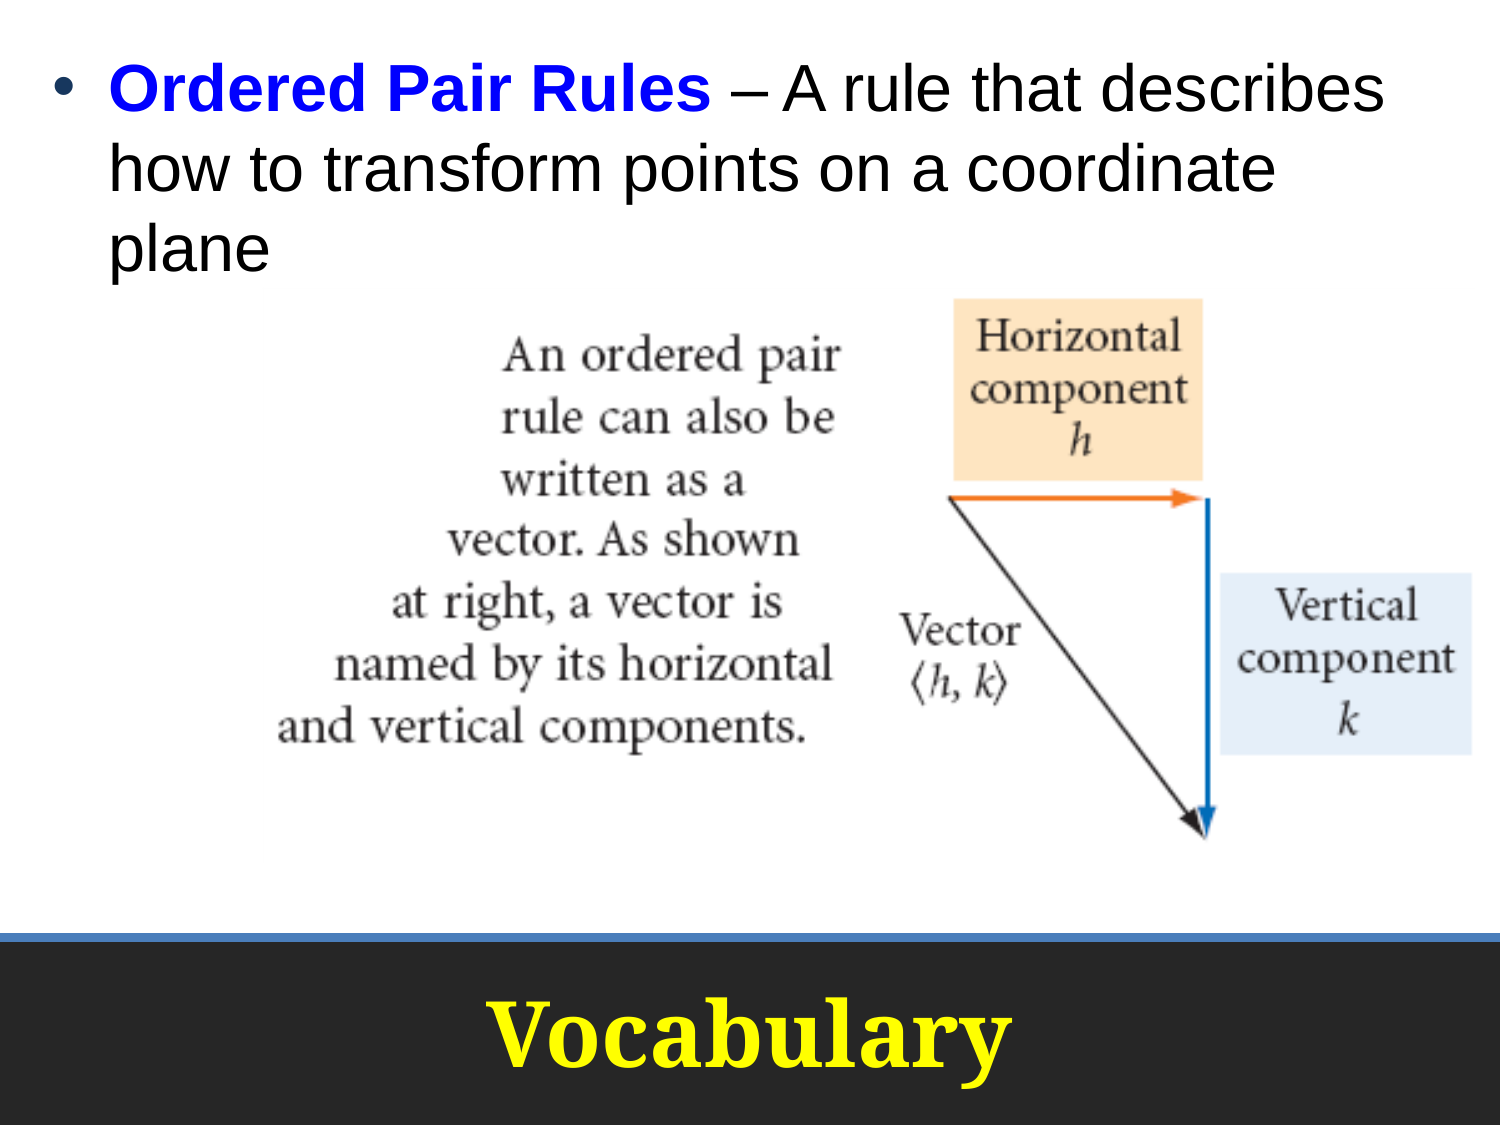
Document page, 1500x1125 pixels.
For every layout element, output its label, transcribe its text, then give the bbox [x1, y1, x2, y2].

picture [262, 287, 1476, 863]
list Ordered Pair Rules – A rule that describes how to transform points on a coordinate plane [37, 37, 1463, 925]
title Vocabulary [37, 937, 1463, 1125]
